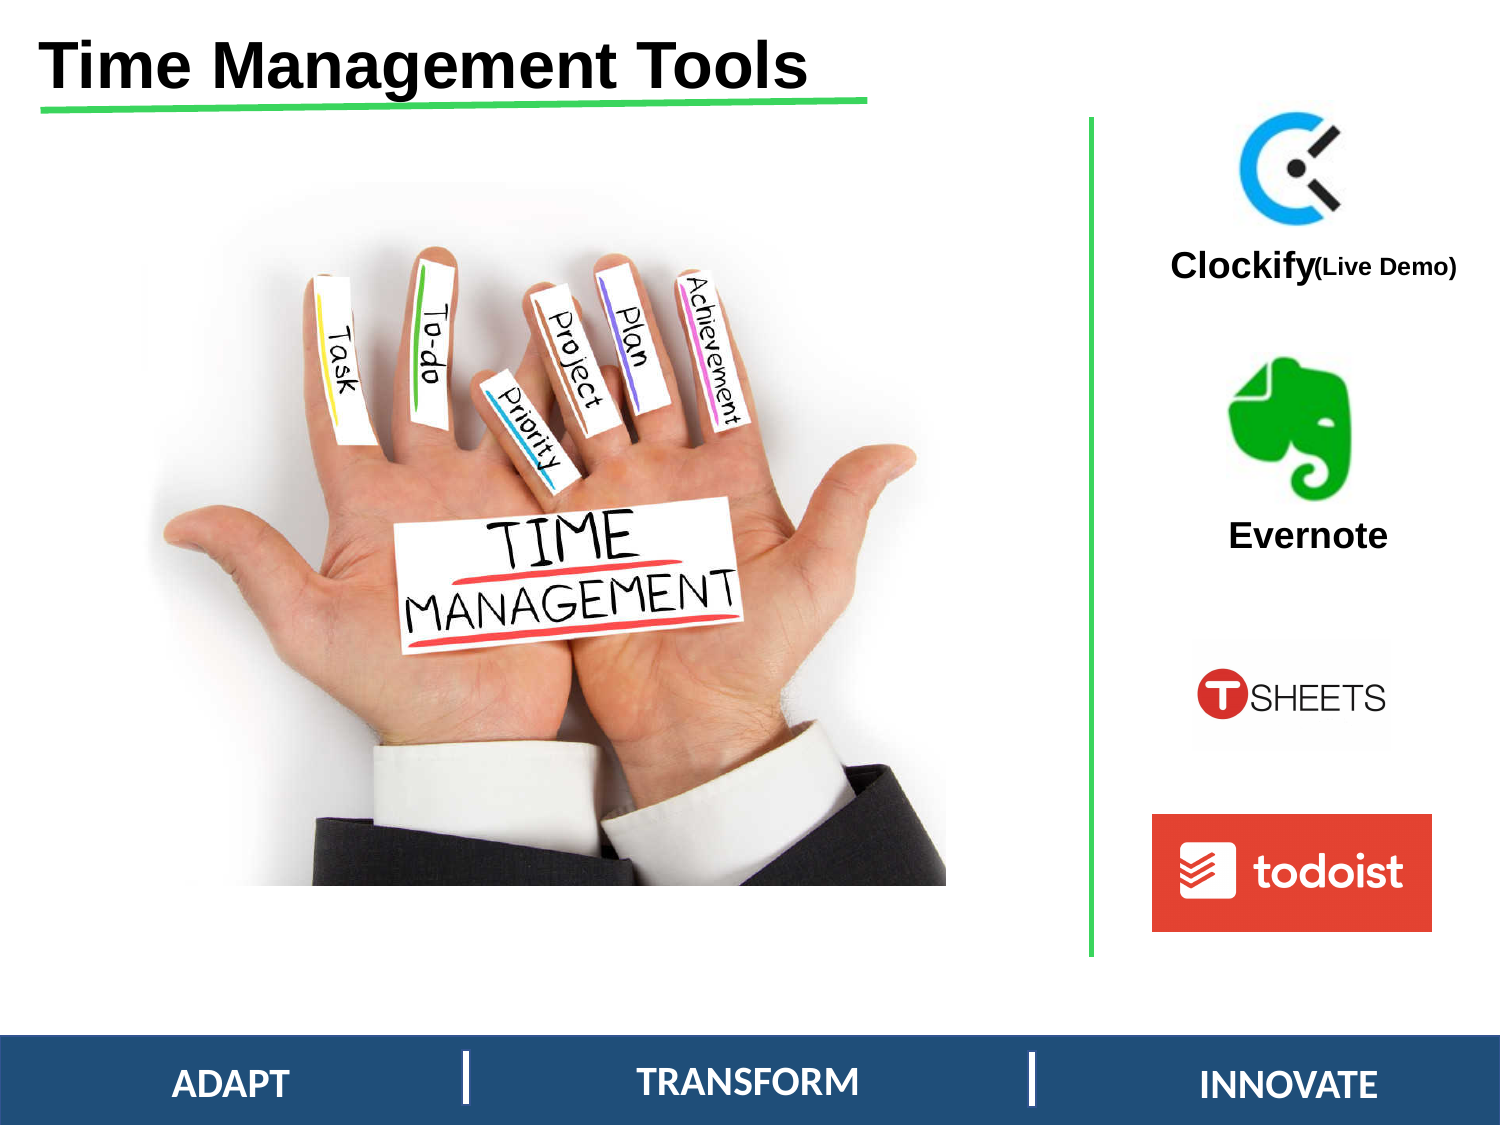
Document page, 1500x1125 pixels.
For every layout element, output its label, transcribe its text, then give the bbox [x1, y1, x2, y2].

picture [140, 181, 946, 886]
text_box (Live Demo) [1299, 242, 1483, 288]
text_box Time Management Tools [23, 14, 1152, 109]
text_box Evernote [1213, 503, 1409, 564]
picture [1233, 100, 1351, 237]
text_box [40, 100, 868, 111]
picture [1226, 352, 1358, 505]
picture [1152, 814, 1432, 932]
text_box Clockify [1155, 233, 1351, 294]
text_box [0, 1036, 1500, 1125]
picture [1192, 639, 1391, 751]
